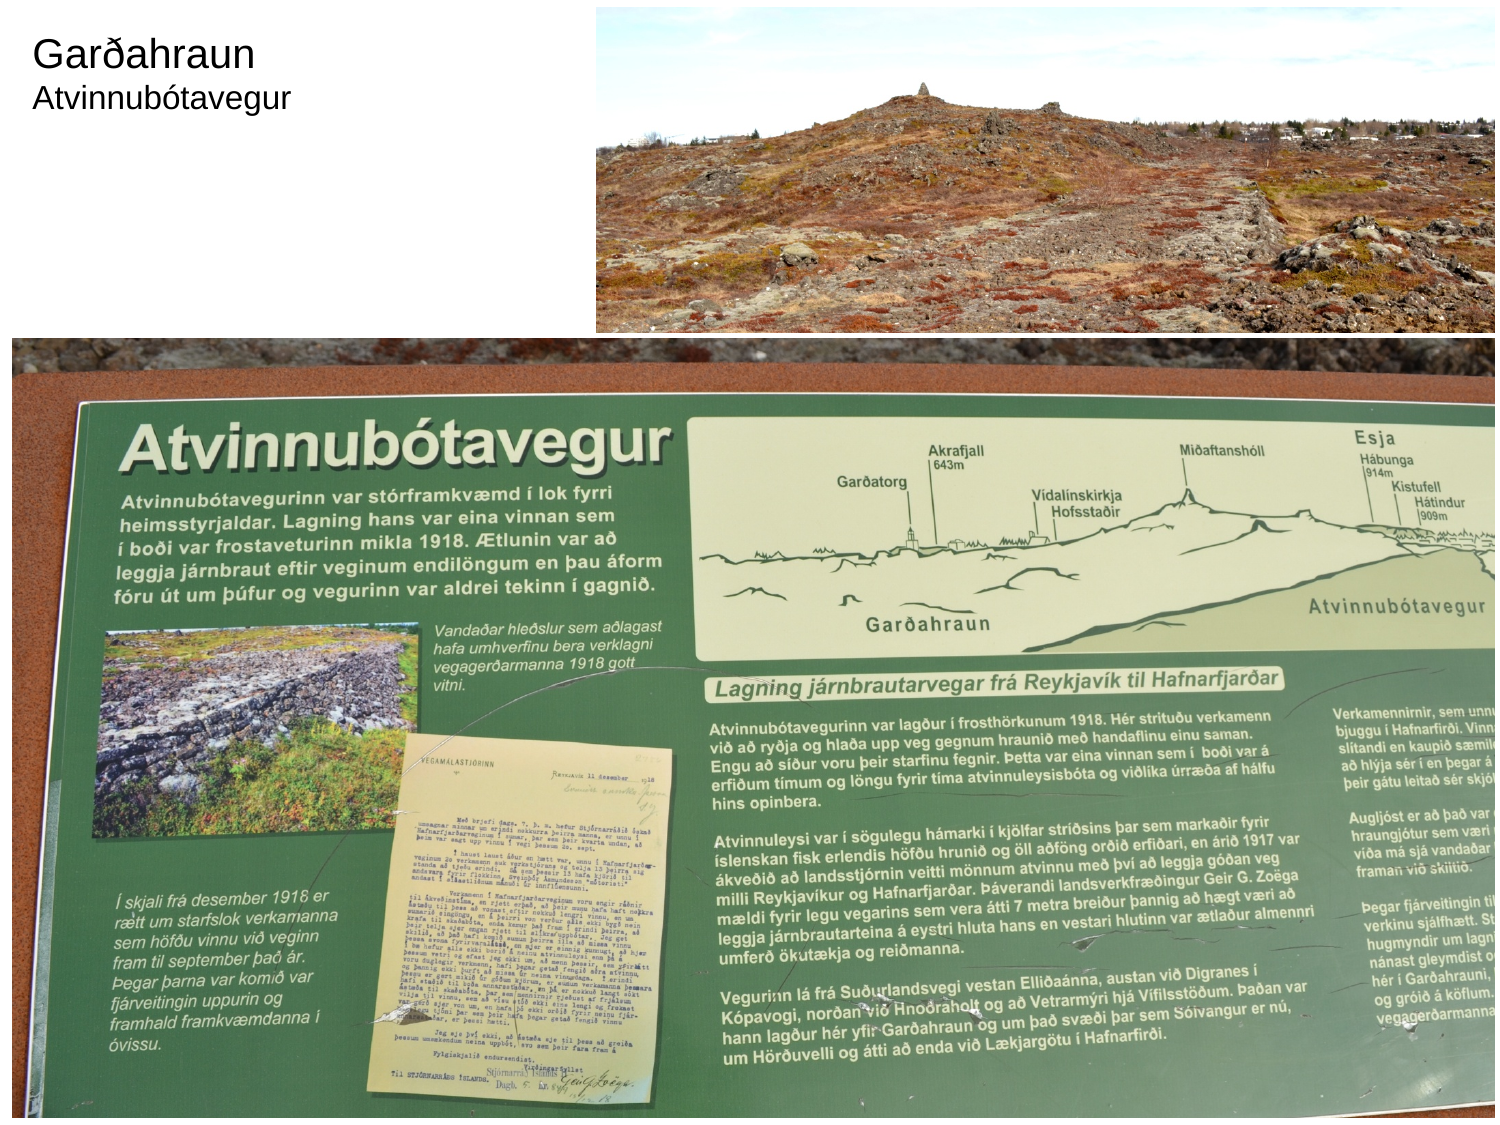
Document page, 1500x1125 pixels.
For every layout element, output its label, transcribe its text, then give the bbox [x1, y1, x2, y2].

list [596, 7, 1495, 334]
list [12, 337, 1495, 1118]
text_box Garðahraun Atvinnubótavegur [17, 19, 443, 124]
